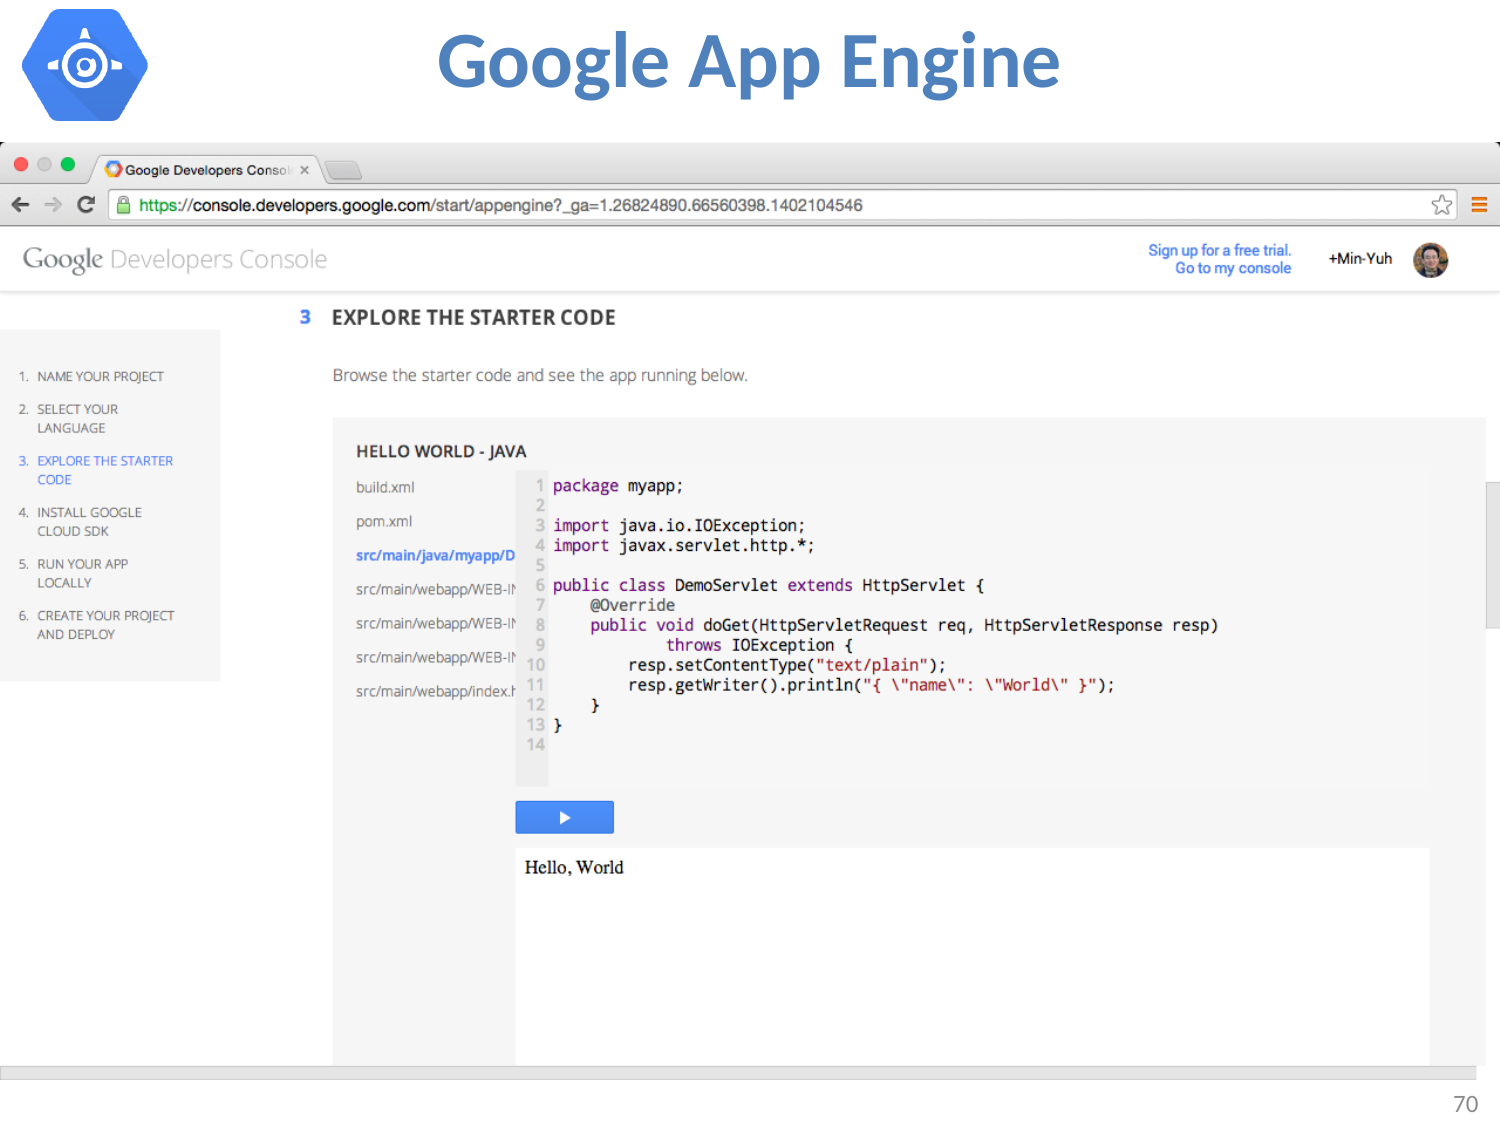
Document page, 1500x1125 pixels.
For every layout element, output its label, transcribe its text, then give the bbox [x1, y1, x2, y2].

slide_number 70 [1399, 1089, 1494, 1122]
picture [0, 142, 1500, 1081]
picture [20, 9, 148, 121]
title Google App Engine [227, 0, 1273, 112]
